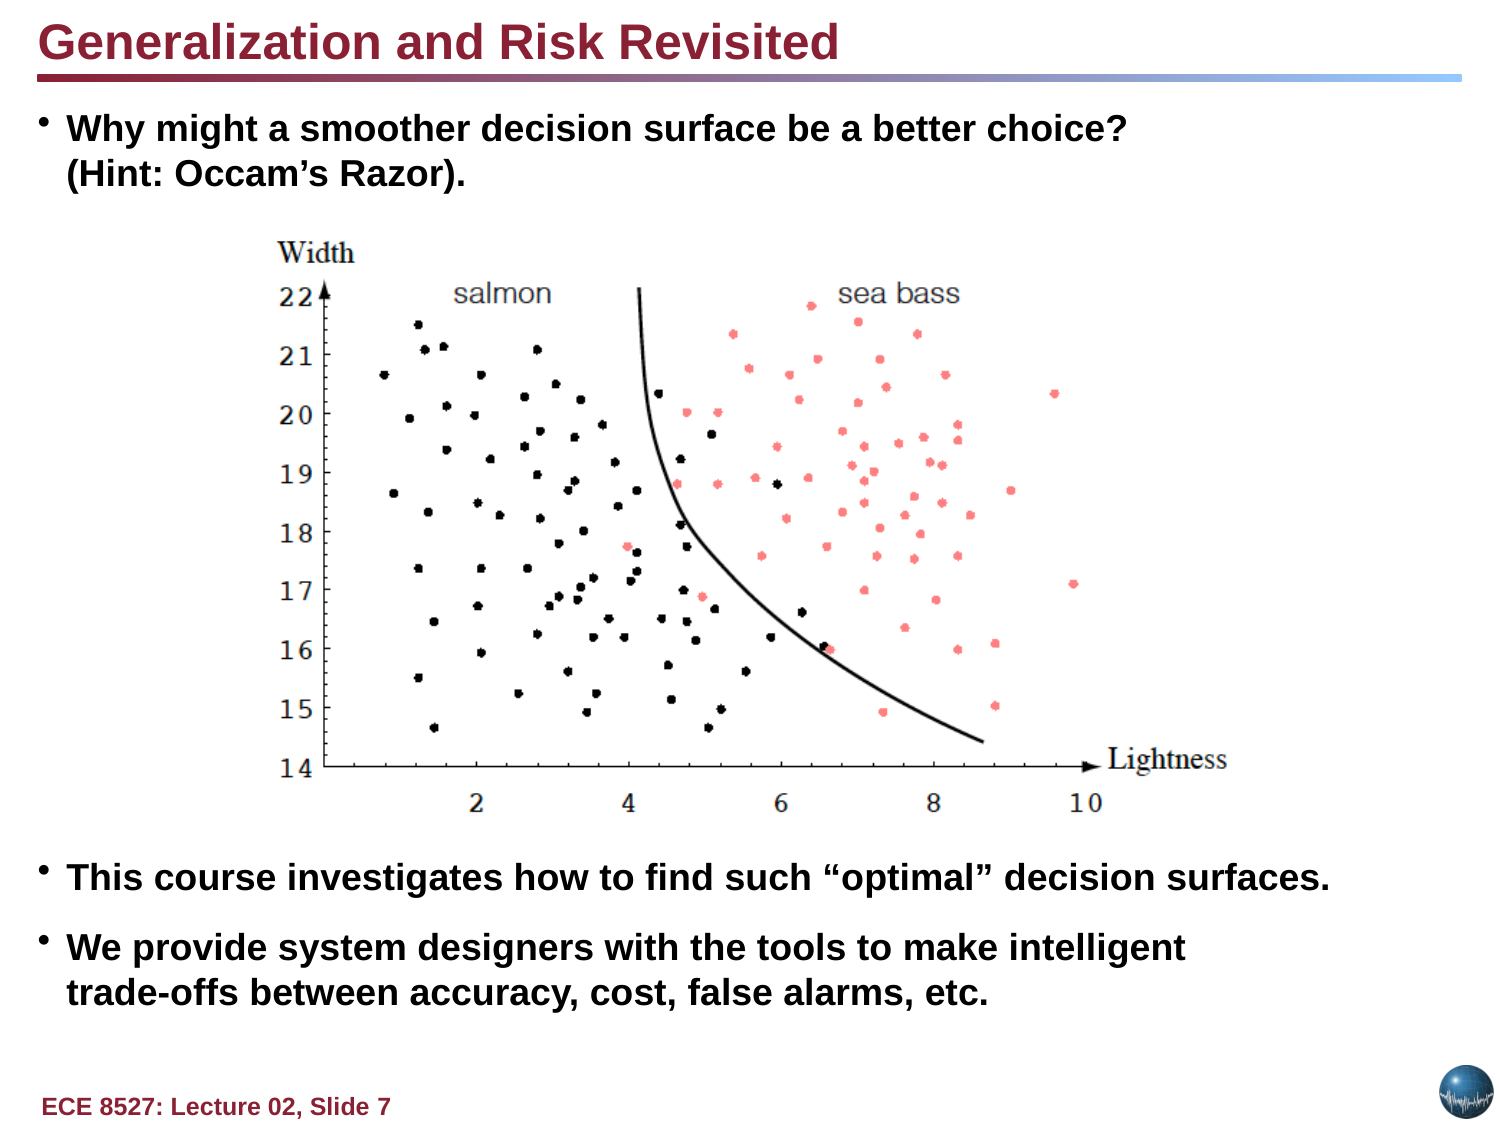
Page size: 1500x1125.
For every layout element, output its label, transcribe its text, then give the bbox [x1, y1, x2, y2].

text_box Generalization and Risk Revisited [37, 9, 1463, 70]
text_box This course investigates how to find such “optimal” decision surfaces. We provide system designers with the tools to make intelligent trade-offs between accuracy, cost, false alarms, etc. [37, 852, 1463, 1013]
picture [1439, 1065, 1494, 1119]
picture [253, 227, 1247, 841]
text_box Why might a smoother decision surface be a better choice? (Hint: Occam’s Razor). [37, 103, 1463, 194]
